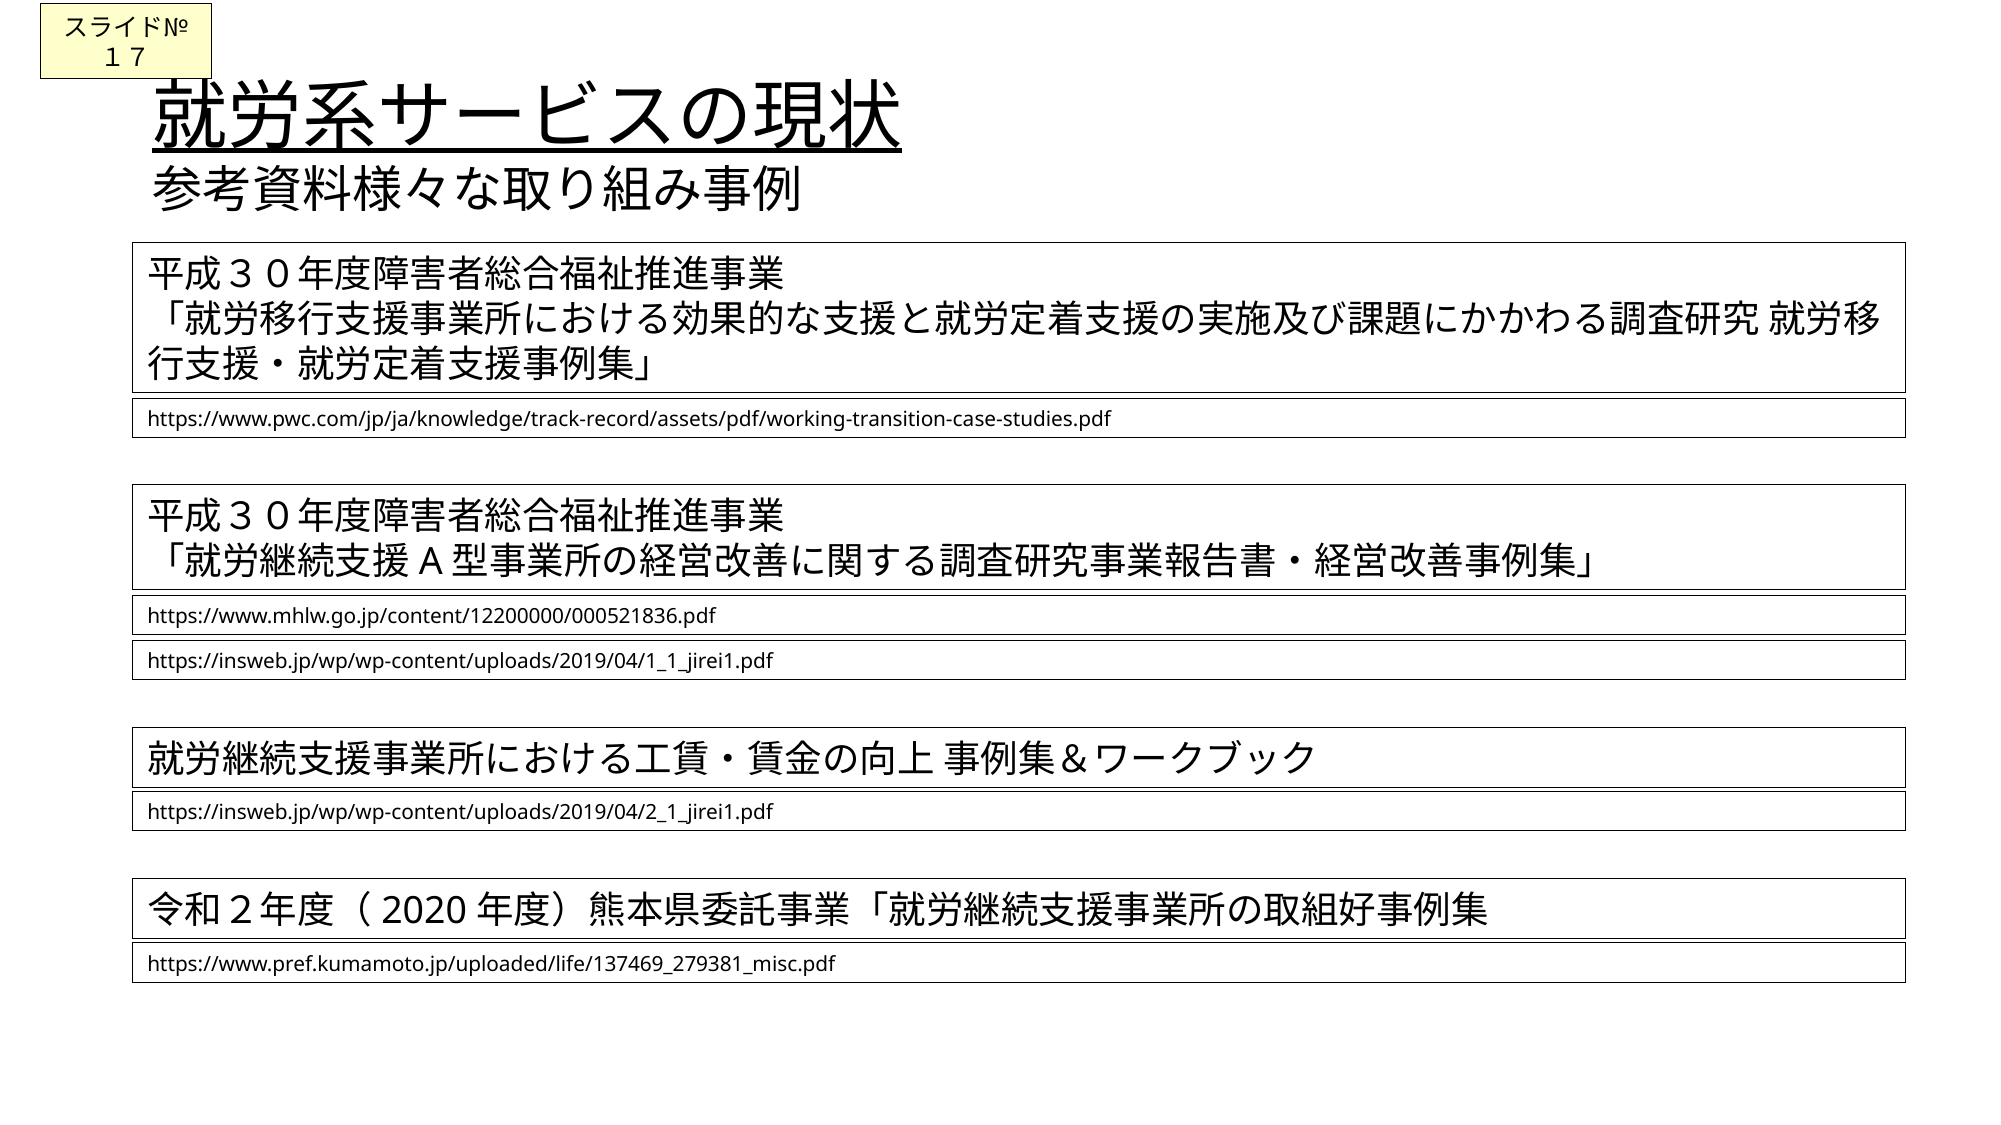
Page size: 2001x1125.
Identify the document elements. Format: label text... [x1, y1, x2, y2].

text_box スライド№１７ [40, 3, 212, 79]
text_box 平成３０年度障害者総合福祉推進事業 「就労継続支援A型事業所の経営改善に関する調査研究事業報告書・経営改善事例集」 [132, 484, 1906, 590]
text_box https://www.pwc.com/jp/ja/knowledge/track-record/assets/pdf/working-transition-case-studies.pdf [132, 398, 1906, 438]
text_box https://www.mhlw.go.jp/content/12200000/000521836.pdf [132, 595, 1906, 635]
text_box 令和２年度（2020年度）熊本県委託事業「就労継続支援事業所の取組好事例集 [132, 878, 1906, 939]
text_box https://www.pref.kumamoto.jp/uploaded/life/137469_279381_misc.pdf [132, 942, 1906, 983]
text_box https://insweb.jp/wp/wp-content/uploads/2019/04/2_1_jirei1.pdf [132, 791, 1906, 831]
text_box https://insweb.jp/wp/wp-content/uploads/2019/04/1_1_jirei1.pdf [132, 640, 1906, 680]
text_box 平成３０年度障害者総合福祉推進事業 「就労移行支援事業所における効果的な支援と就労定着支援の実施及び課題にかかわる調査研究 就労移行支援・就労定着支援事例集」 [132, 242, 1906, 393]
text_box 就労継続支援事業所における工賃・賃金の向上 事例集＆ワークブック [132, 727, 1906, 788]
title 就労系サービスの現状 参考資料様々な取り組み事例 [137, 59, 1863, 242]
